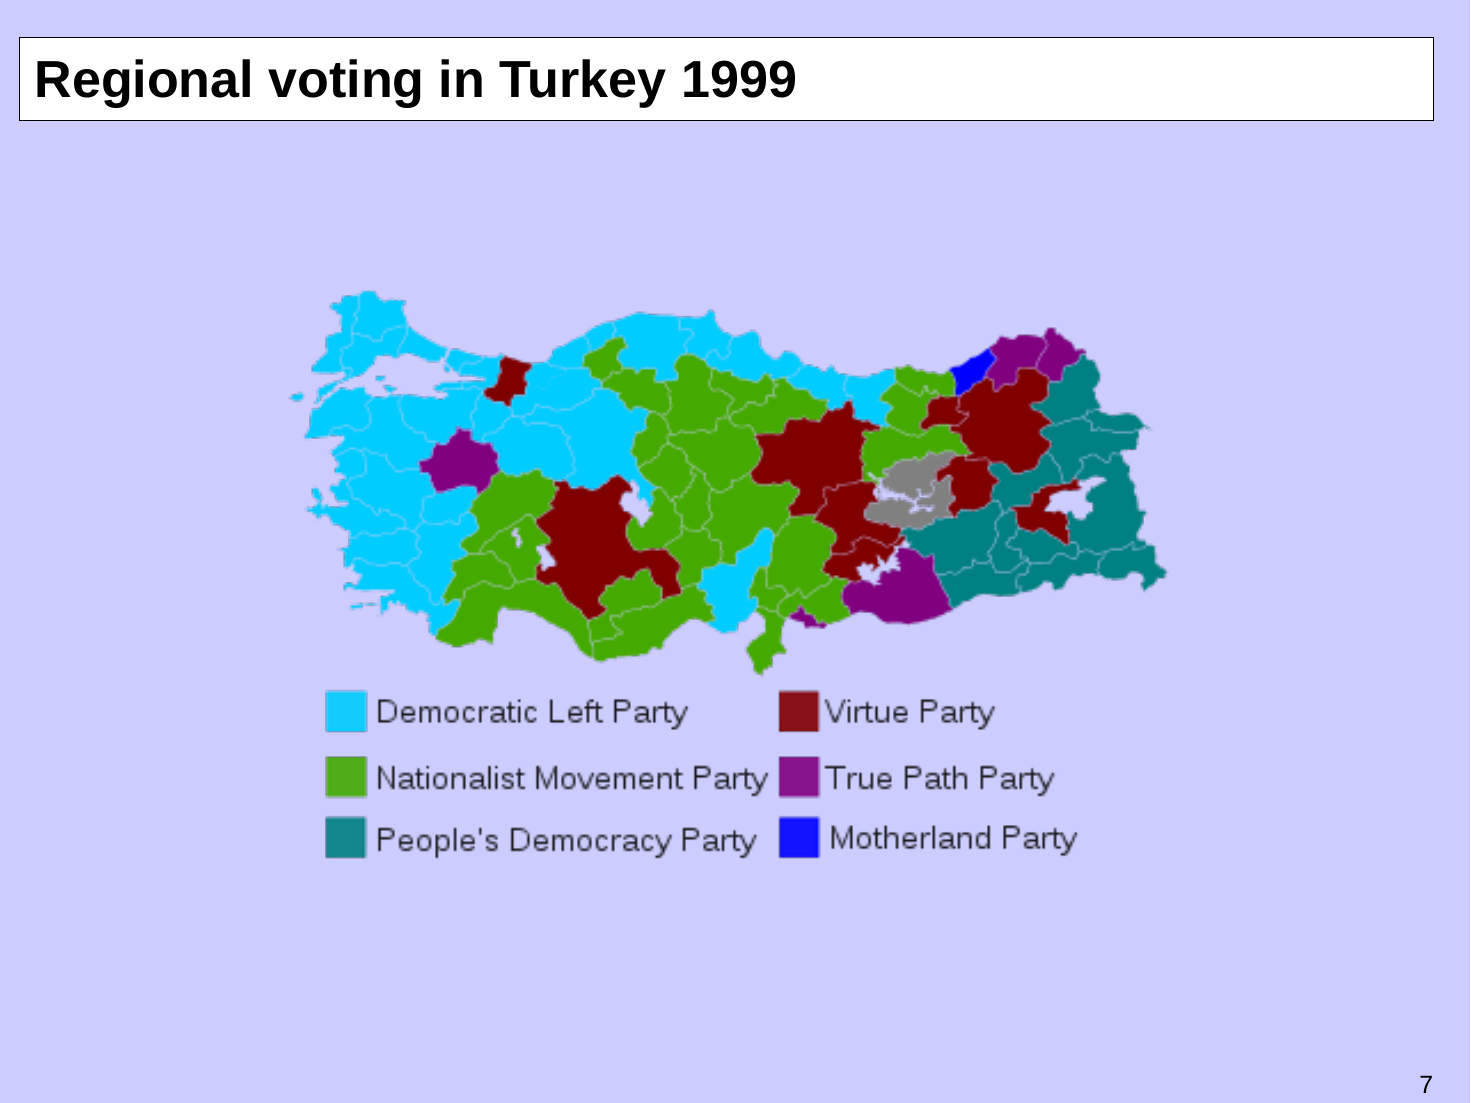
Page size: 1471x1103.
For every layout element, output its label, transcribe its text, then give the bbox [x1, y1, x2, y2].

picture [275, 253, 1193, 902]
title Regional voting in Turkey 1999 [19, 37, 1434, 121]
slide_number 6 [1402, 1067, 1434, 1099]
